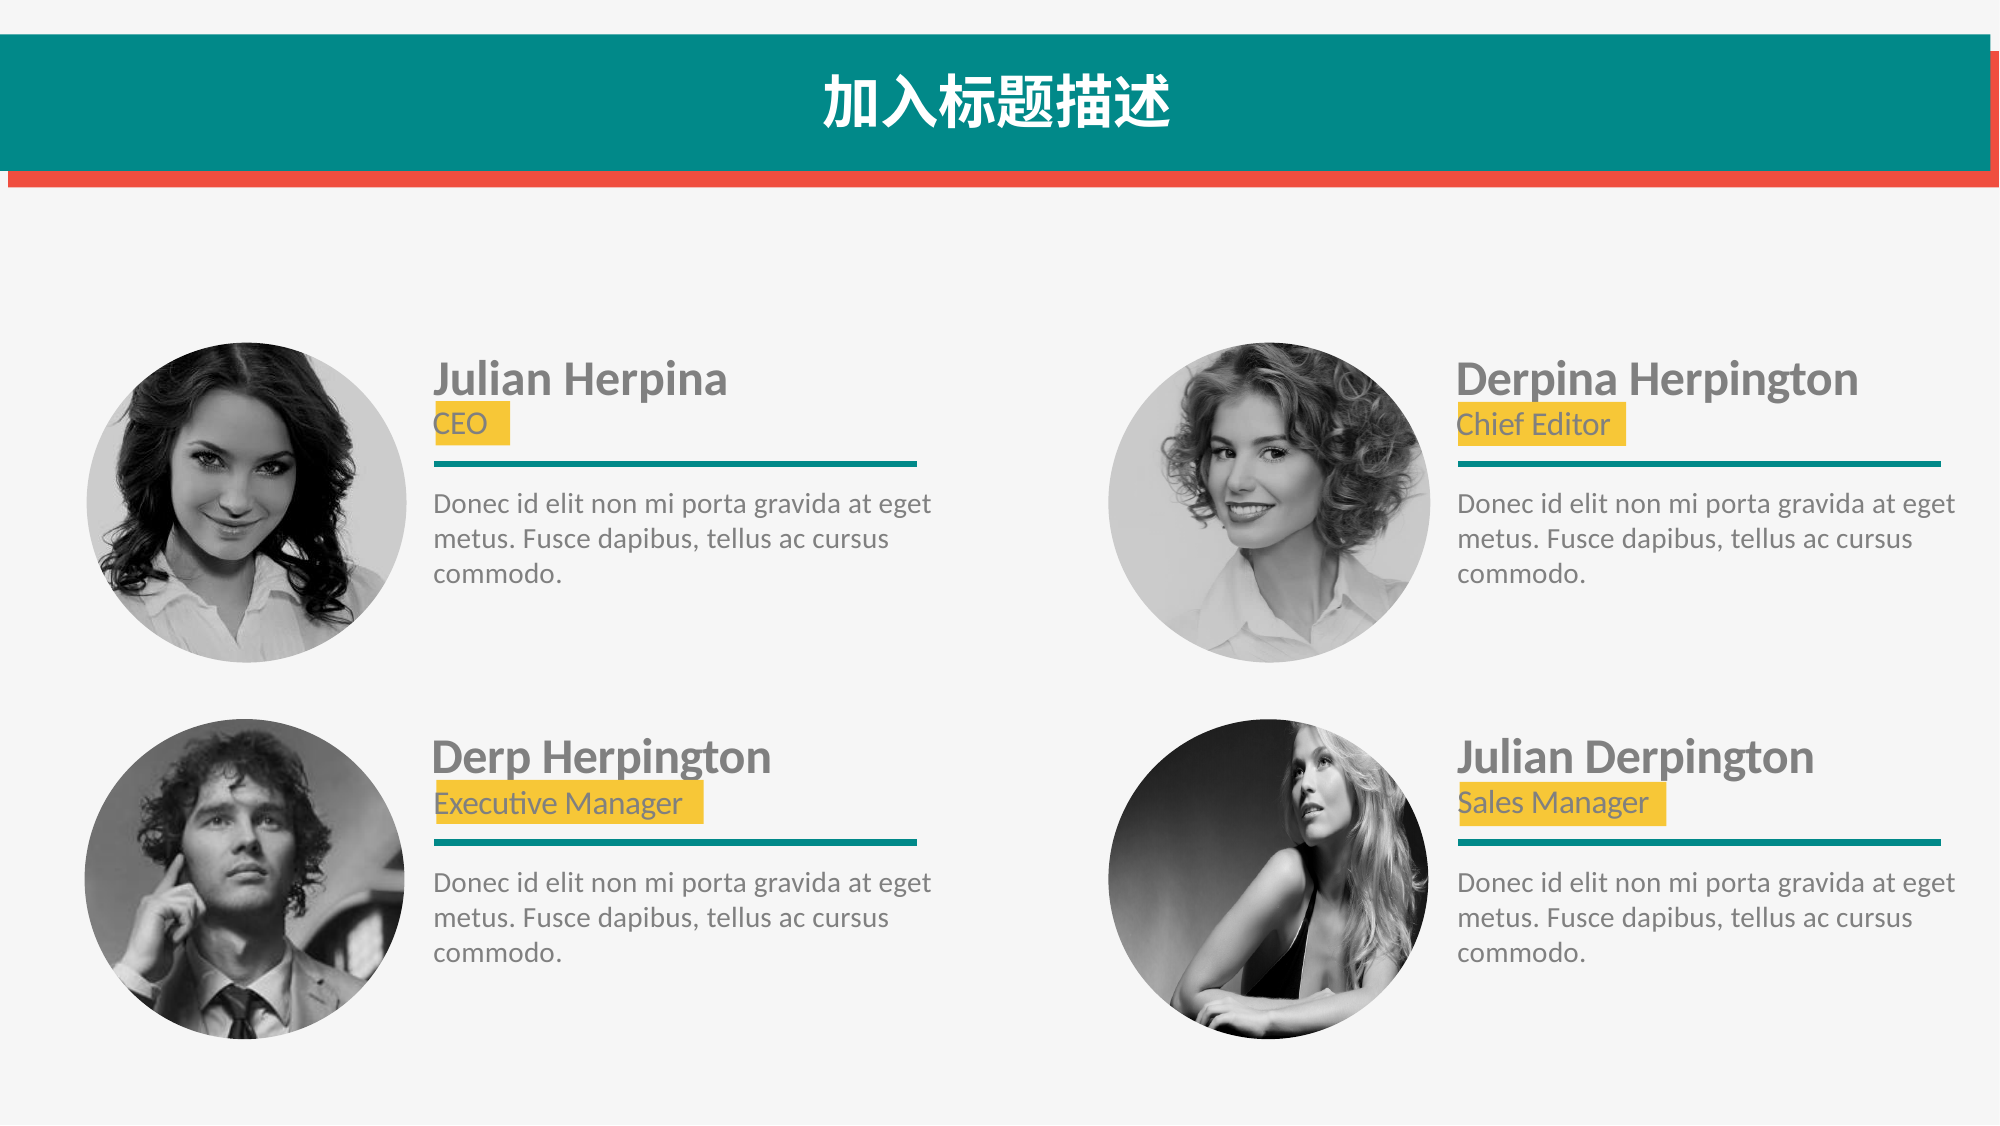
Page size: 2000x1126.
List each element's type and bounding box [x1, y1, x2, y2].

text_box [84, 337, 2000, 1040]
text_box [0, 34, 2000, 188]
